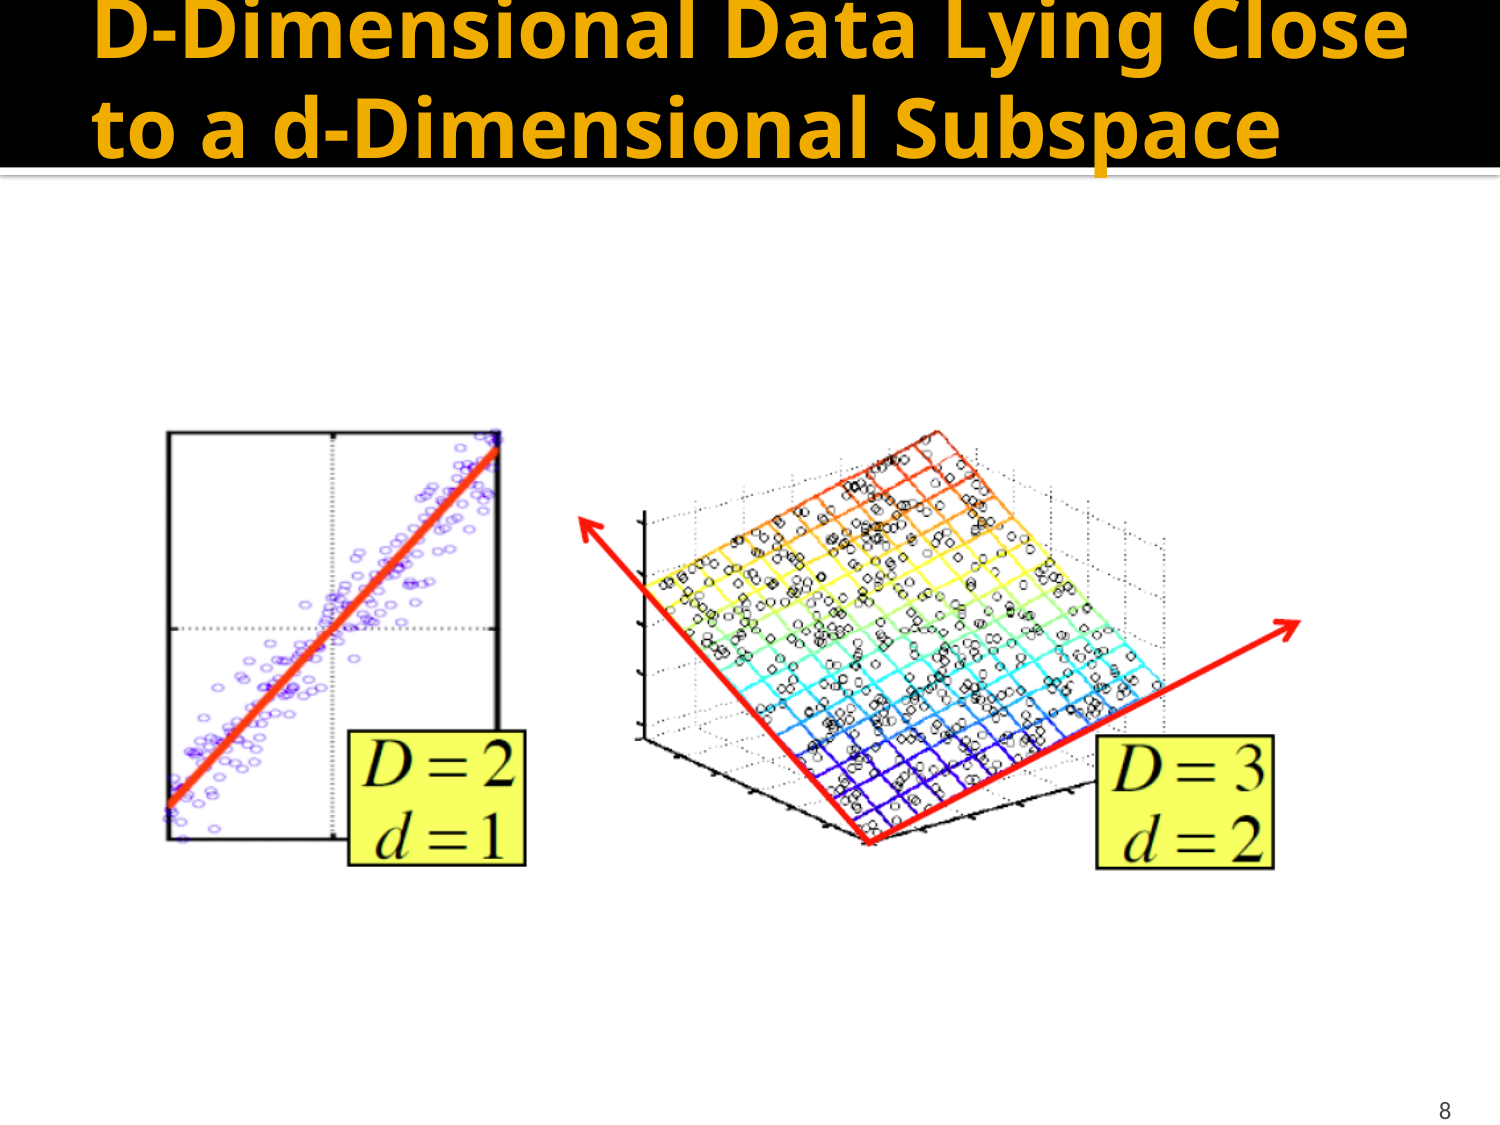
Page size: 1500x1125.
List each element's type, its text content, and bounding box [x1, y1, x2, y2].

title D-Dimensional Data Lying Close to a d-Dimensional Subspace [75, 0, 1450, 150]
picture [134, 374, 1328, 904]
slide_number 8 [1345, 1080, 1467, 1125]
